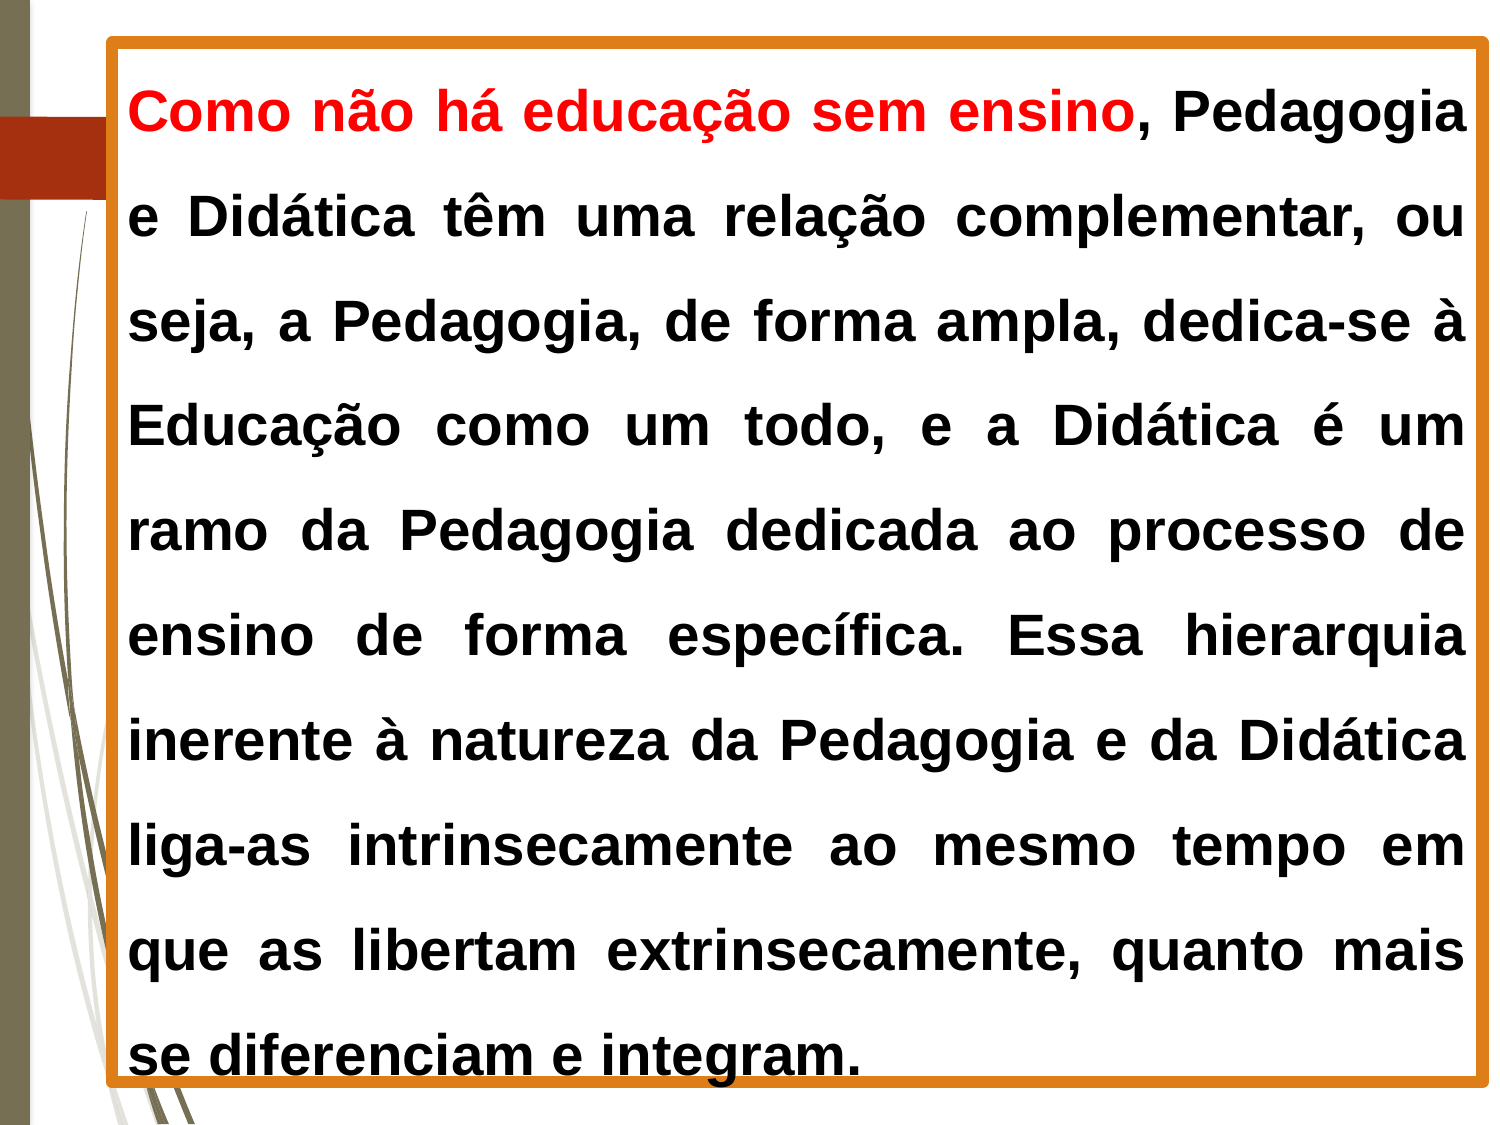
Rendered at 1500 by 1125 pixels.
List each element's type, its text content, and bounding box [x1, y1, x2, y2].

list Como não há educação sem ensino, Pedagogia e Didática têm uma relação complementar, ou seja, a Pedagogia, de forma ampla, dedica-se à Educação como um todo, e a Didática é um ramo da Pedagogia dedicada ao processo de ensino de forma específica. Essa hierarquia inerente à natureza da Pedagogia e da Didática liga-as intrinsecamente ao mesmo tempo em que as libertam extrinsecamente, quanto mais se diferenciam e integram. [111, 41, 1484, 1083]
